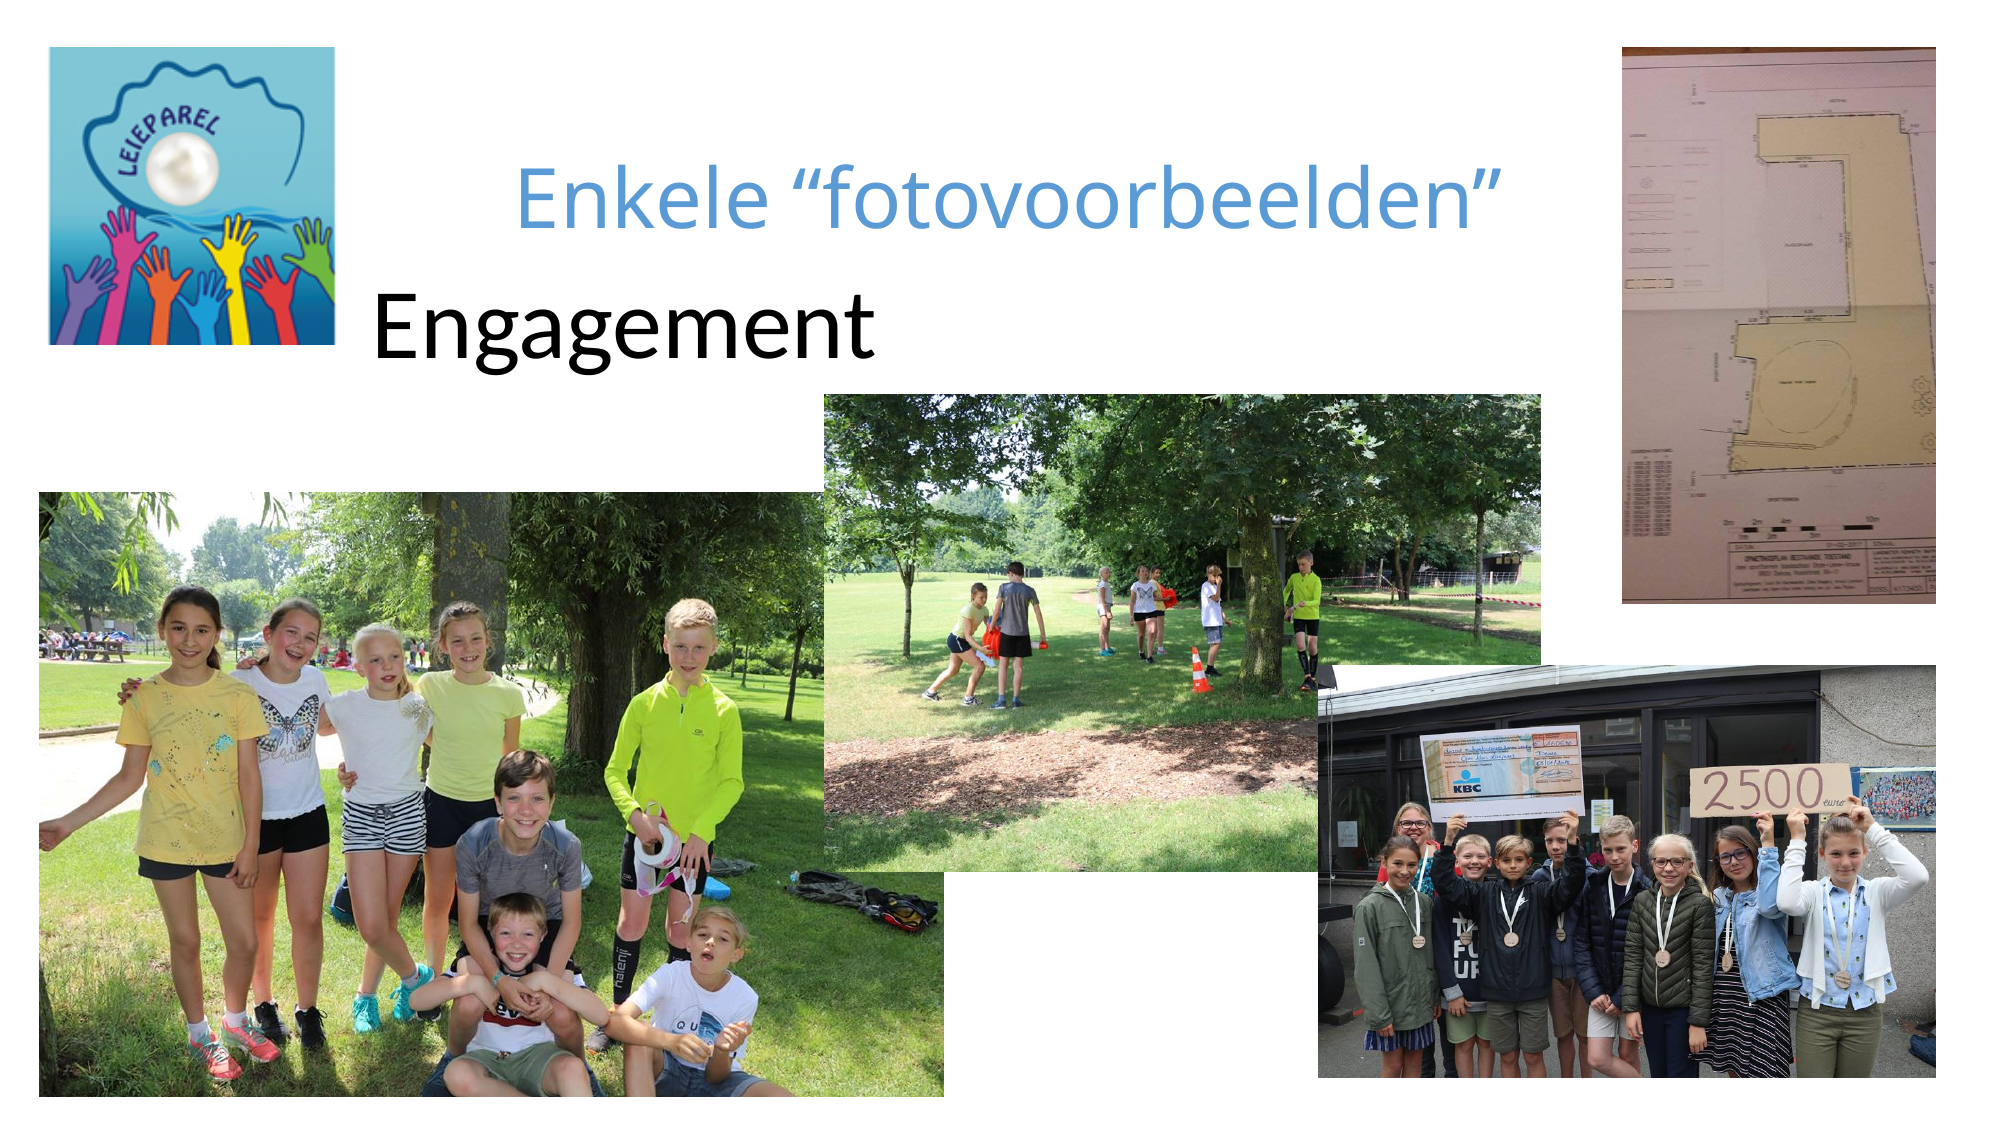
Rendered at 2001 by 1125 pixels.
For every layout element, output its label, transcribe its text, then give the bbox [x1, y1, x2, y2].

picture [39, 394, 1936, 1097]
picture [43, 47, 341, 345]
picture [1622, 47, 1936, 604]
text_box Enkele “fotovoorbeelden” [395, 137, 1622, 253]
text_box Engagement [357, 251, 944, 387]
